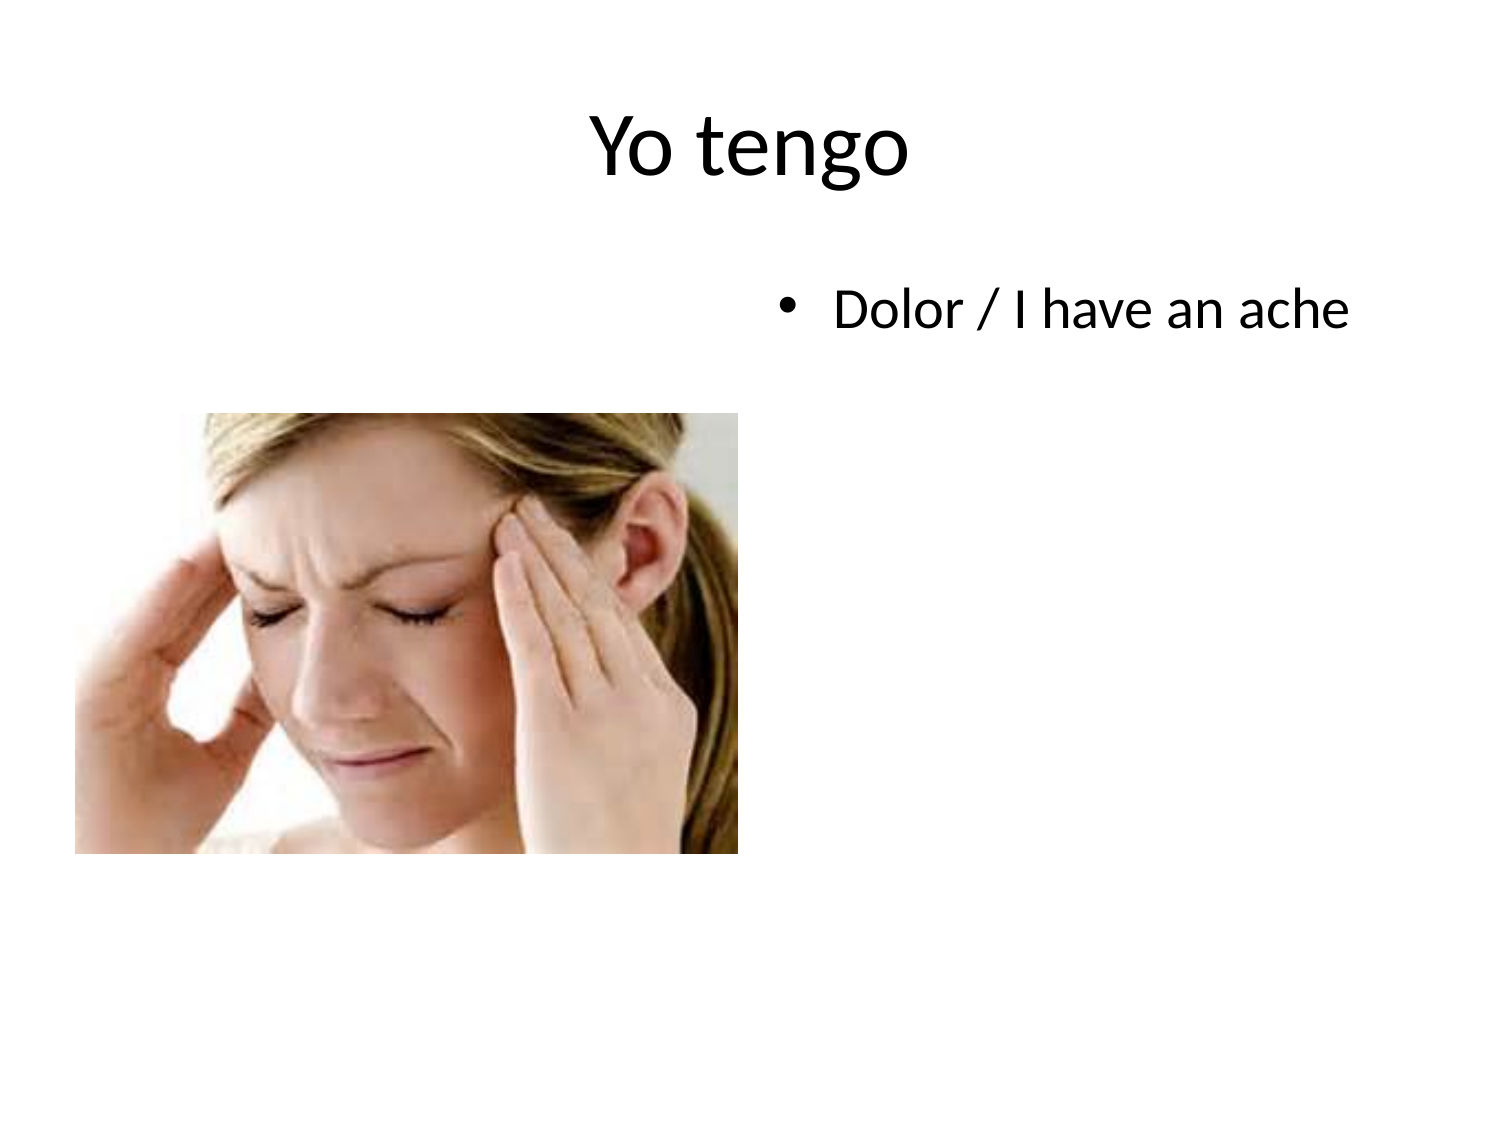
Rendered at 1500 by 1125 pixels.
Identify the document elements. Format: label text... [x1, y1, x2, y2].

list Dolor / I have an ache [762, 262, 1425, 1005]
title Yo tengo [75, 45, 1425, 233]
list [74, 262, 738, 1006]
